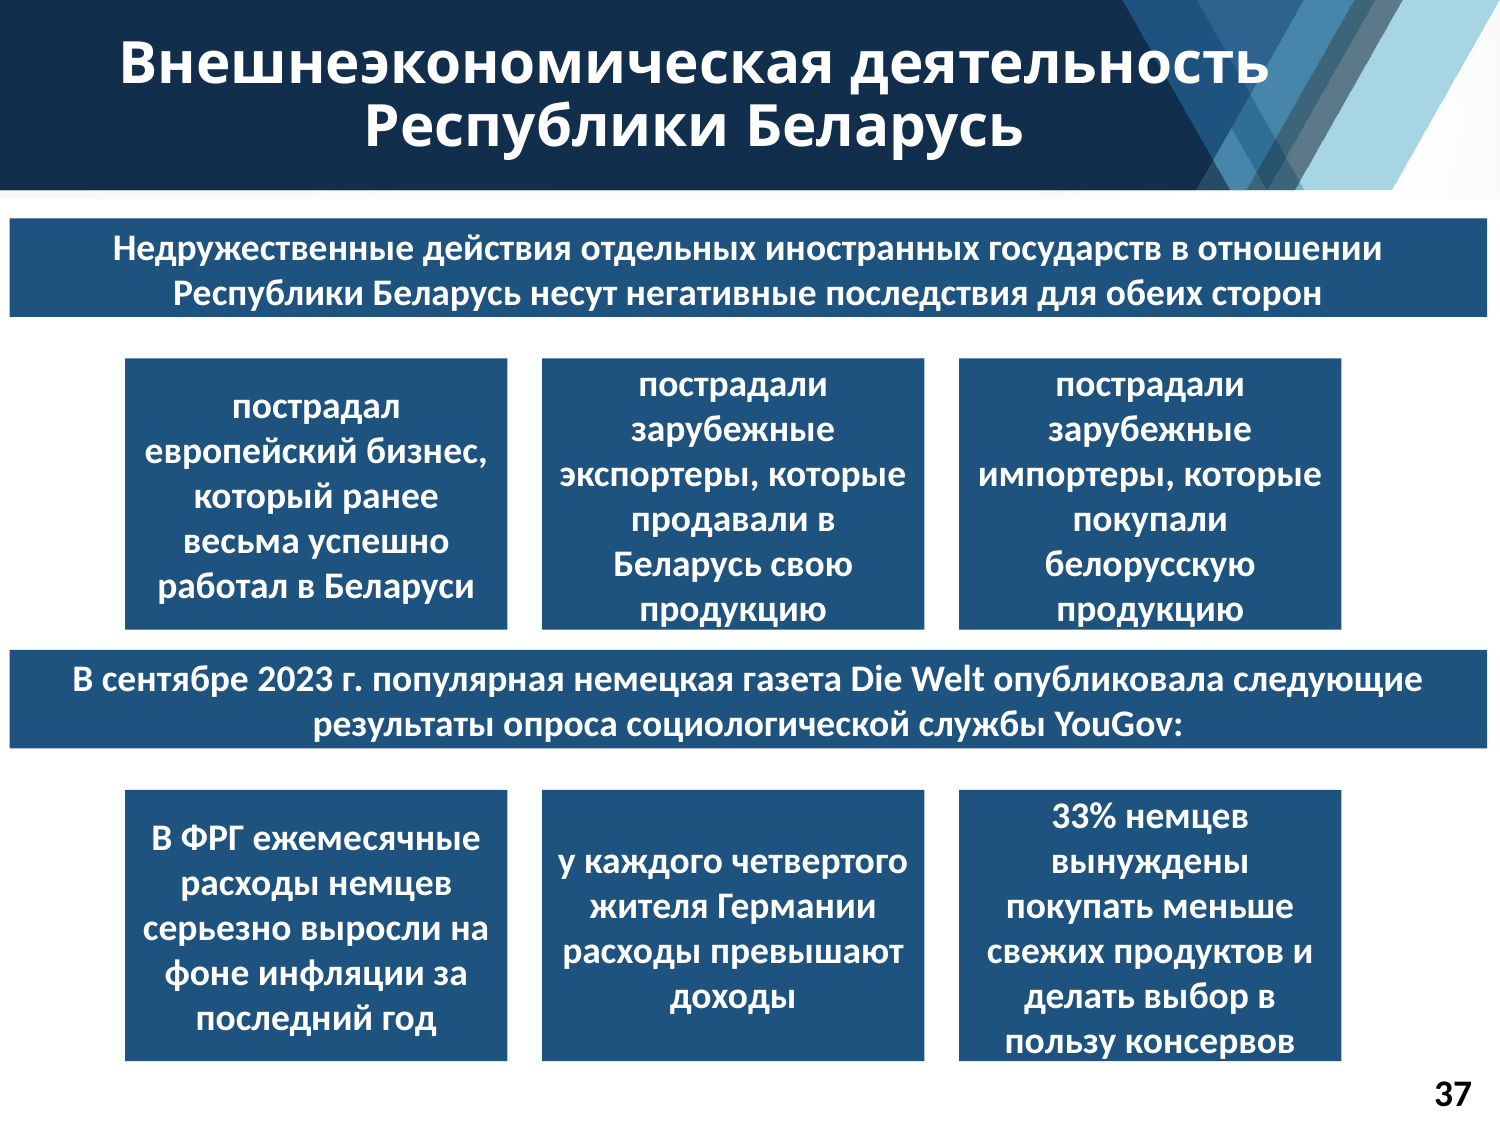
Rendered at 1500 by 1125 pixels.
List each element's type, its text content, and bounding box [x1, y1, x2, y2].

text_box пострадал европейский бизнес, который ранее весьма успешно работал в Беларуси [125, 358, 508, 630]
text_box В ФРГ ежемесячные расходы немцев серьезно выросли на фоне инфляции за последний год [125, 789, 508, 1062]
text_box пострадали зарубежные экспортеры, которые продавали в Беларусь свою продукцию [542, 358, 925, 630]
text_box у каждого четвертого жителя Германии расходы превышают доходы [542, 789, 925, 1062]
title Внешнеэкономическая деятельность Республики Беларусь [47, 15, 1342, 177]
text_box В сентябре 2023 г. популярная немецкая газета Die Welt опубликовала следующие результаты опроса социологической службы YouGov: [9, 649, 1488, 749]
picture [0, 0, 1500, 199]
text_box Недружественные действия отдельных иностранных государств в отношении Республики Беларусь несут негативные последствия для обеих сторон [9, 218, 1488, 317]
text_box 33% немцев вынуждены покупать меньше свежих продуктов и делать выбор в пользу консервов [959, 789, 1342, 1062]
text_box пострадали зарубежные импортеры, которые покупали белорусскую продукцию [959, 358, 1342, 630]
slide_number 37 [1149, 1061, 1488, 1122]
